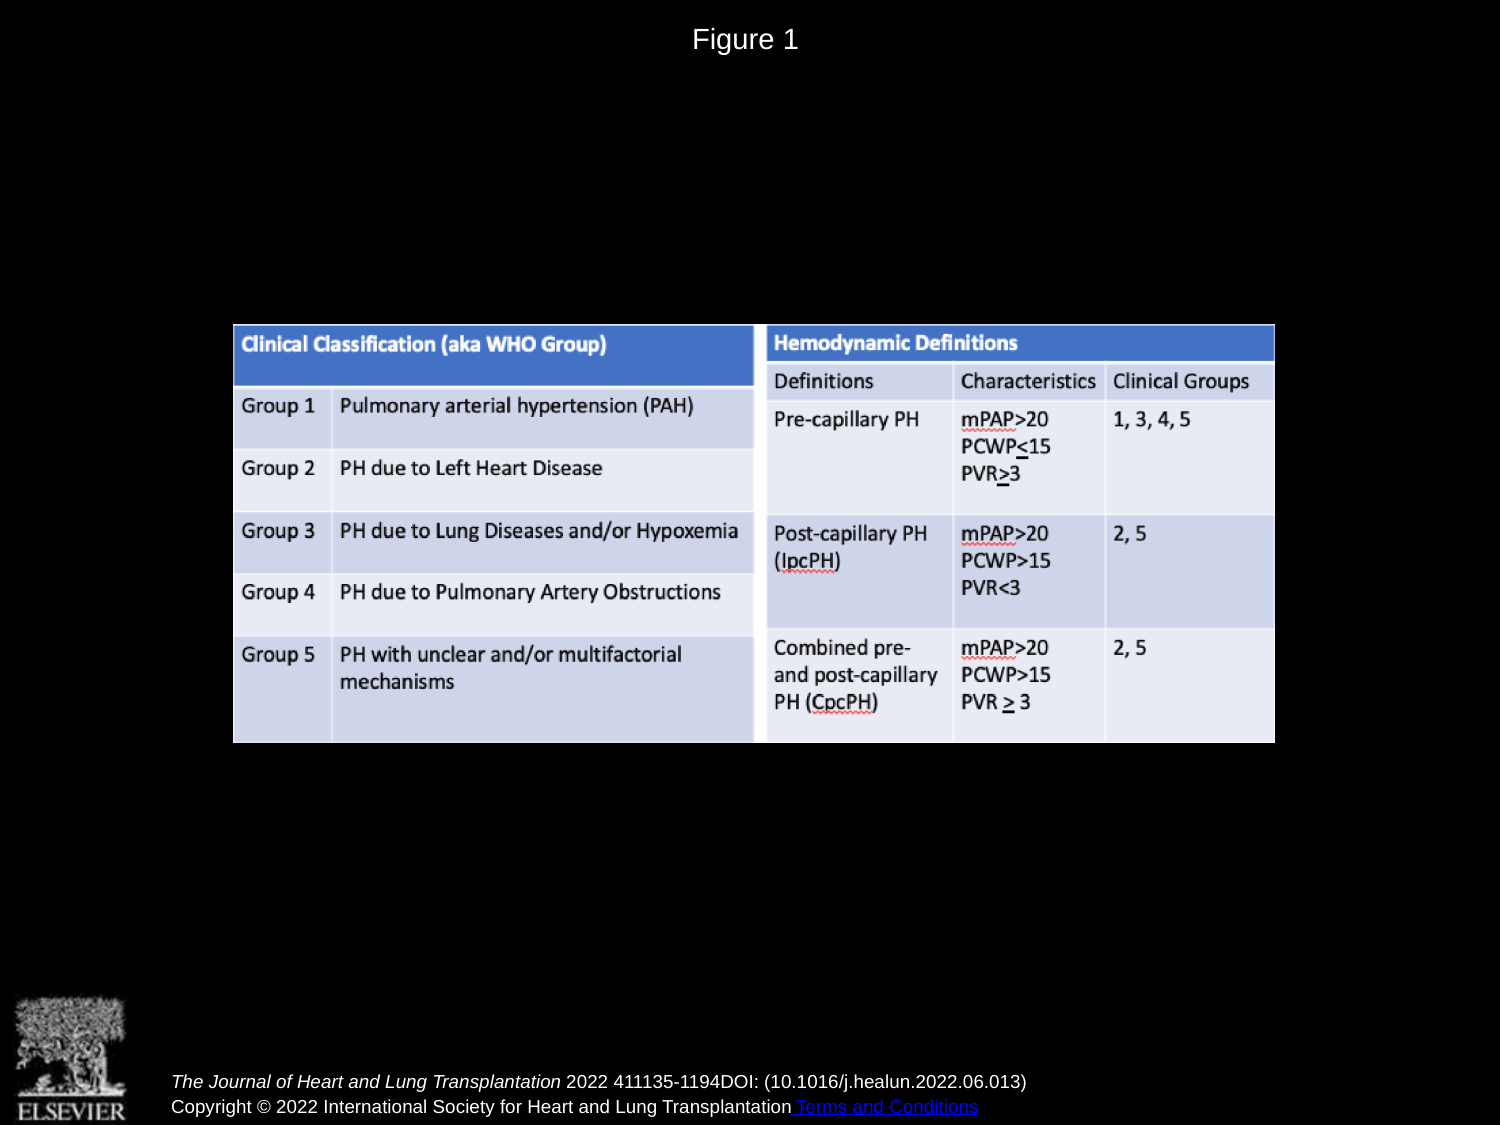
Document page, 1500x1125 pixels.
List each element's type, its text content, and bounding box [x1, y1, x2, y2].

picture [12, 994, 130, 1125]
text_box Copyright © 2022 International Society for Heart and Lung Transplantation Terms and Conditions [156, 1086, 1068, 1125]
text_box Figure 1 [677, 12, 823, 64]
text_box The Journal of Heart and Lung Transplantation 2022 411135-1194DOI: (10.1016/j.healun.2022.06.013) [156, 1062, 1500, 1101]
picture [233, 324, 1276, 744]
